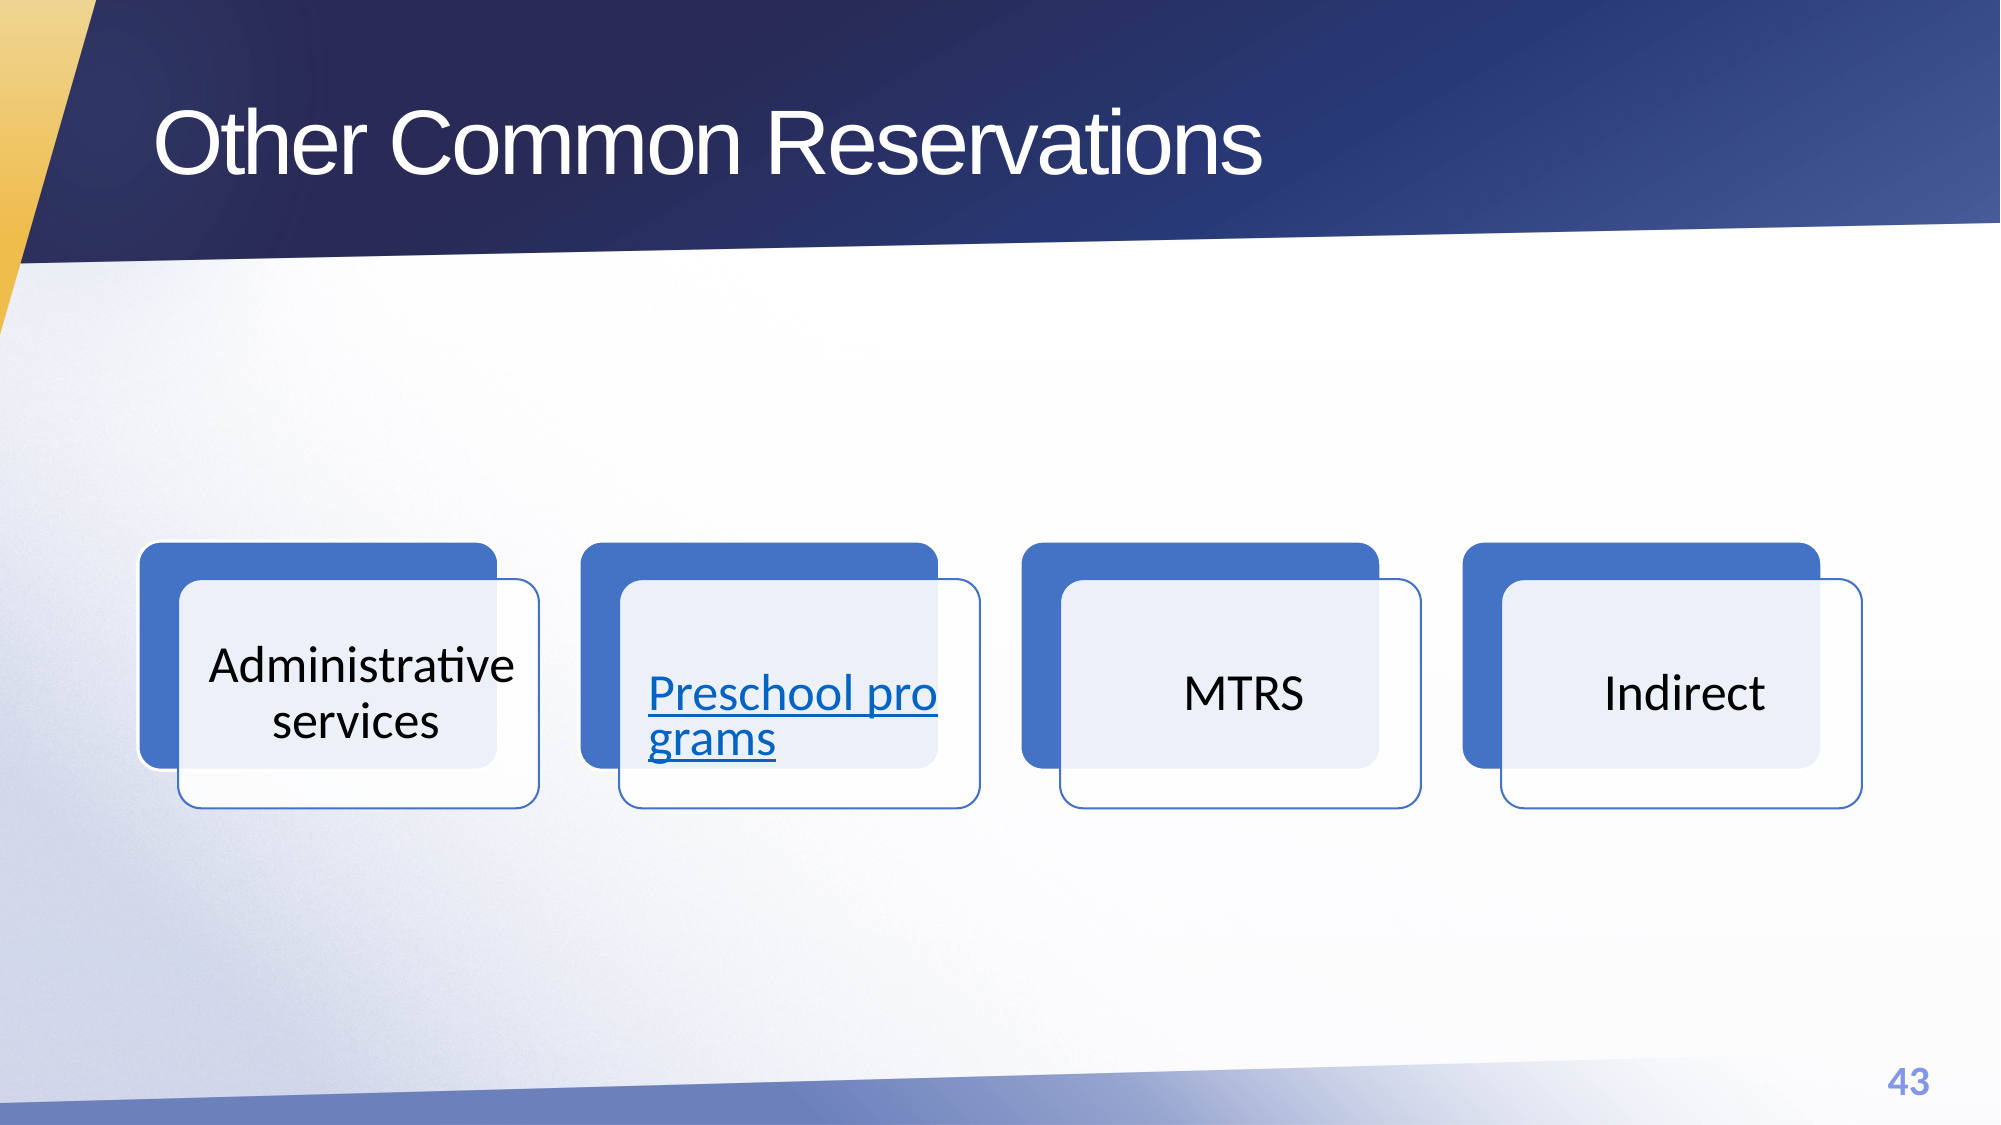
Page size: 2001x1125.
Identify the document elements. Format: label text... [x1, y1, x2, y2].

picture [0, 0, 2000, 1125]
title Other Common Reservations [137, 59, 1863, 231]
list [137, 342, 1863, 1008]
